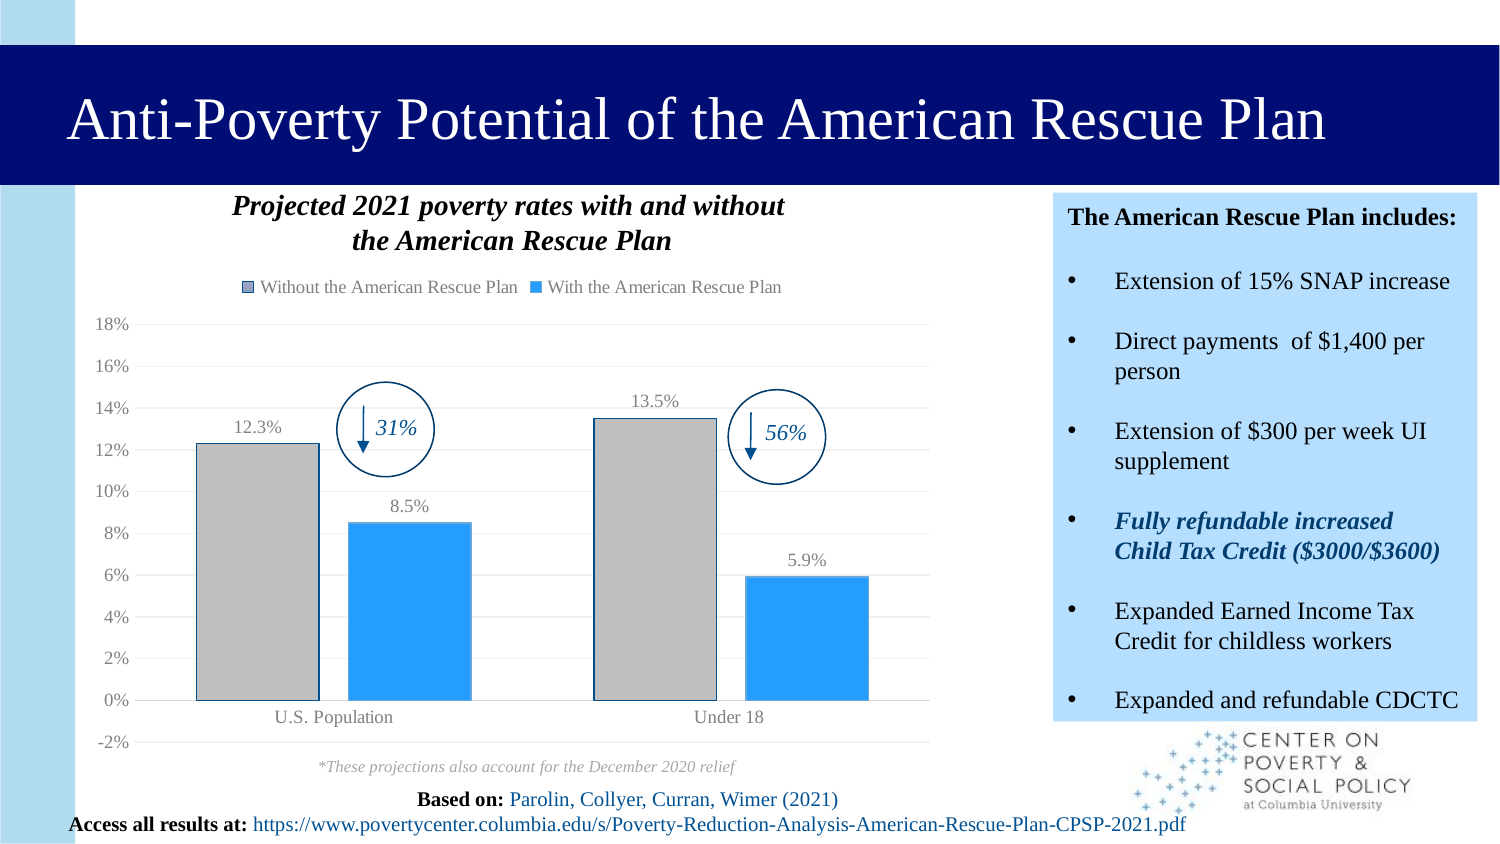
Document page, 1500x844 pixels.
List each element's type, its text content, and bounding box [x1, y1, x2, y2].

text_box Projected 2021 poverty rates with and without the American Rescue Plan [0, 178, 1074, 299]
text_box *These projections also account for the December 2020 relief [303, 747, 1053, 783]
chart [77, 258, 948, 764]
picture [1129, 726, 1416, 820]
text_box Based on: Parolin, Collyer, Curran, Wimer (2021) Access all results at: https://www.povertycenter.columbia.edu/s/Poverty-Reduction-Analysis-American-Rescue-Plan-CPSP-2021.pdf [33, 778, 1222, 843]
text_box The American Rescue Plan includes: Extension of 15% SNAP increase Direct payments of $1,400 per person Extension of $300 per week UI supplement Fully refundable increased Child Tax Credit ($3000/$3600) Expanded Earned Income Tax Credit for childless workers Expanded and refundable CDCTC [1053, 192, 1478, 722]
title Anti-Poverty Potential of the American Rescue Plan [51, 63, 1449, 158]
